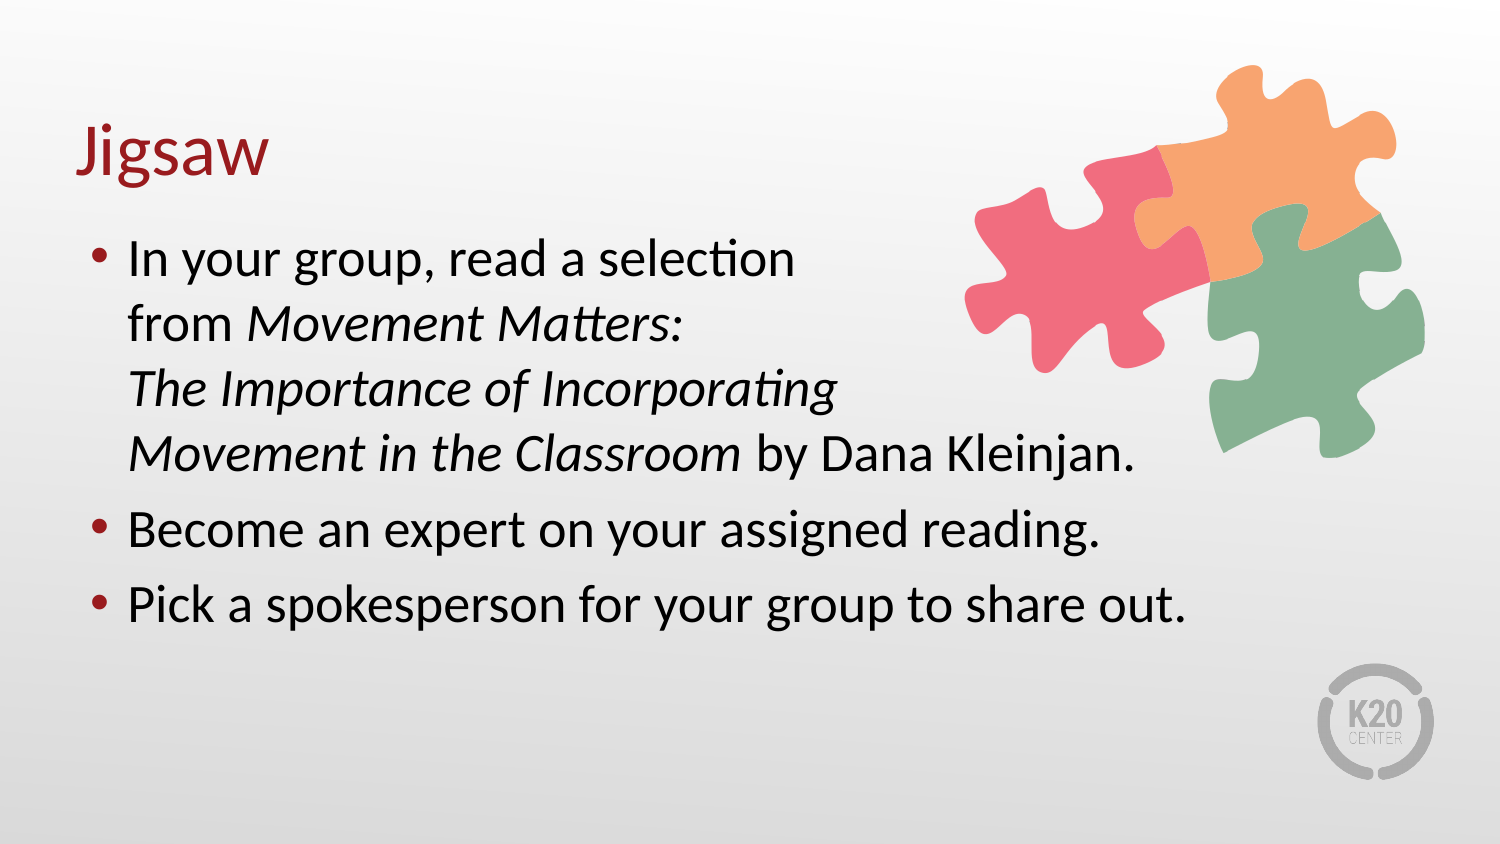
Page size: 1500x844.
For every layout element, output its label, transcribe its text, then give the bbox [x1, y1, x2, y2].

picture [963, 65, 1426, 458]
list In your group, read a selection from Movement Matters: The Importance of Incorporating Movement in the Classroom by Dana Kleinjan. Become an expert on your assigned reading. Pick a spokesperson for your group to share out. [75, 214, 1425, 779]
title Jigsaw [75, 50, 1425, 191]
